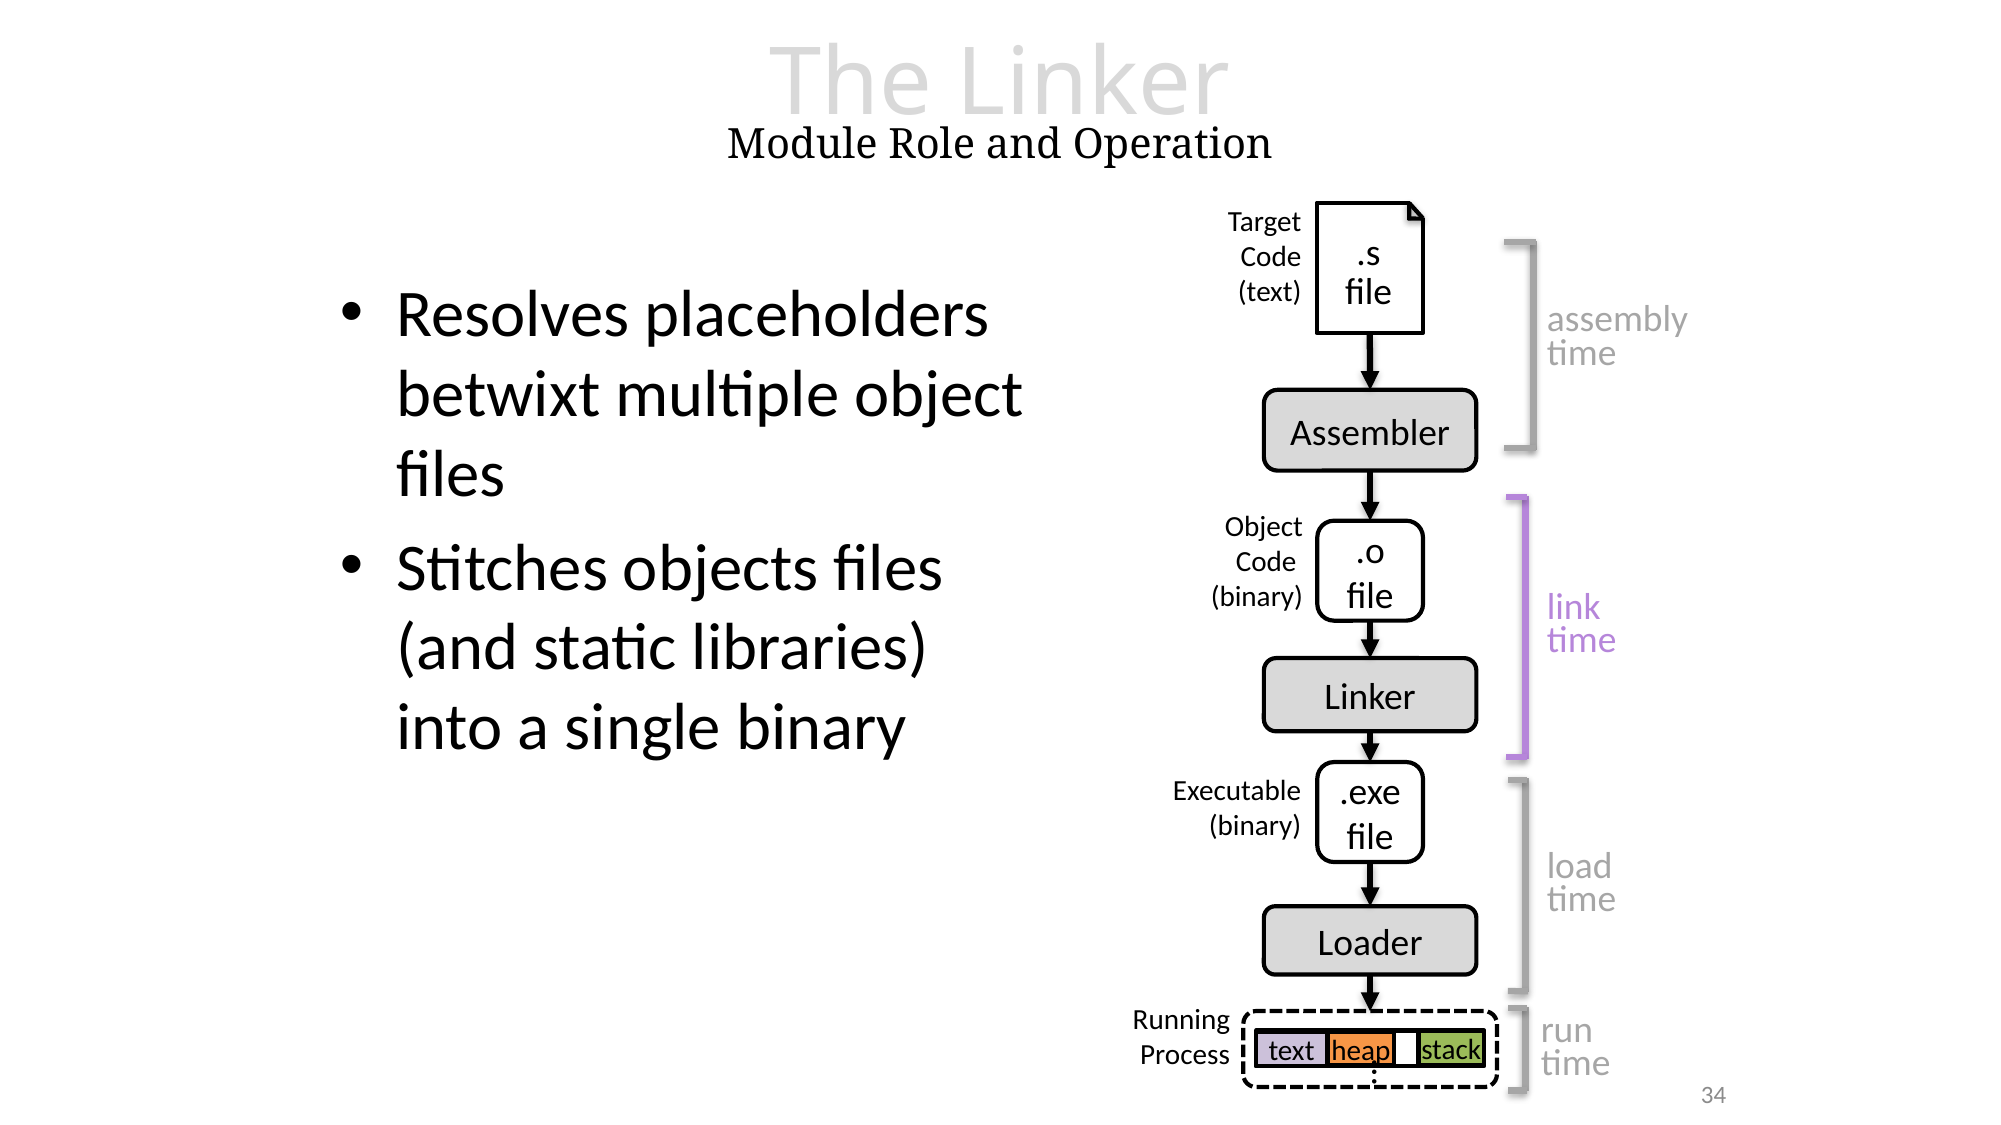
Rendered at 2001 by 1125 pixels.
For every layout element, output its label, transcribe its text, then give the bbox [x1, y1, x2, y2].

text_box Linker [1261, 655, 1479, 734]
text_box Running Process [1117, 992, 1245, 1078]
text_box Executable (binary) [1157, 763, 1316, 849]
text_box Object Code (binary) [1195, 499, 1318, 620]
text_box .exe file [1315, 759, 1426, 865]
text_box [1505, 495, 1633, 760]
text_box Loader [1261, 904, 1479, 977]
text_box Assembler [1261, 387, 1479, 473]
slide_number 34 [1391, 1063, 1742, 1124]
text_box The Linker Module Role and Operation [249, 0, 1750, 218]
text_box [1243, 1010, 1352, 1088]
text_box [1316, 200, 1426, 334]
list Resolves placeholders betwixt multiple object files Stitches objects files (and static libraries) into a single binary [324, 262, 1050, 1005]
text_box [1507, 778, 1638, 993]
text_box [1356, 1007, 1627, 1102]
text_box .o file [1318, 518, 1426, 623]
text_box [1503, 240, 1714, 450]
text_box Target Code (text) [1212, 218, 1311, 315]
